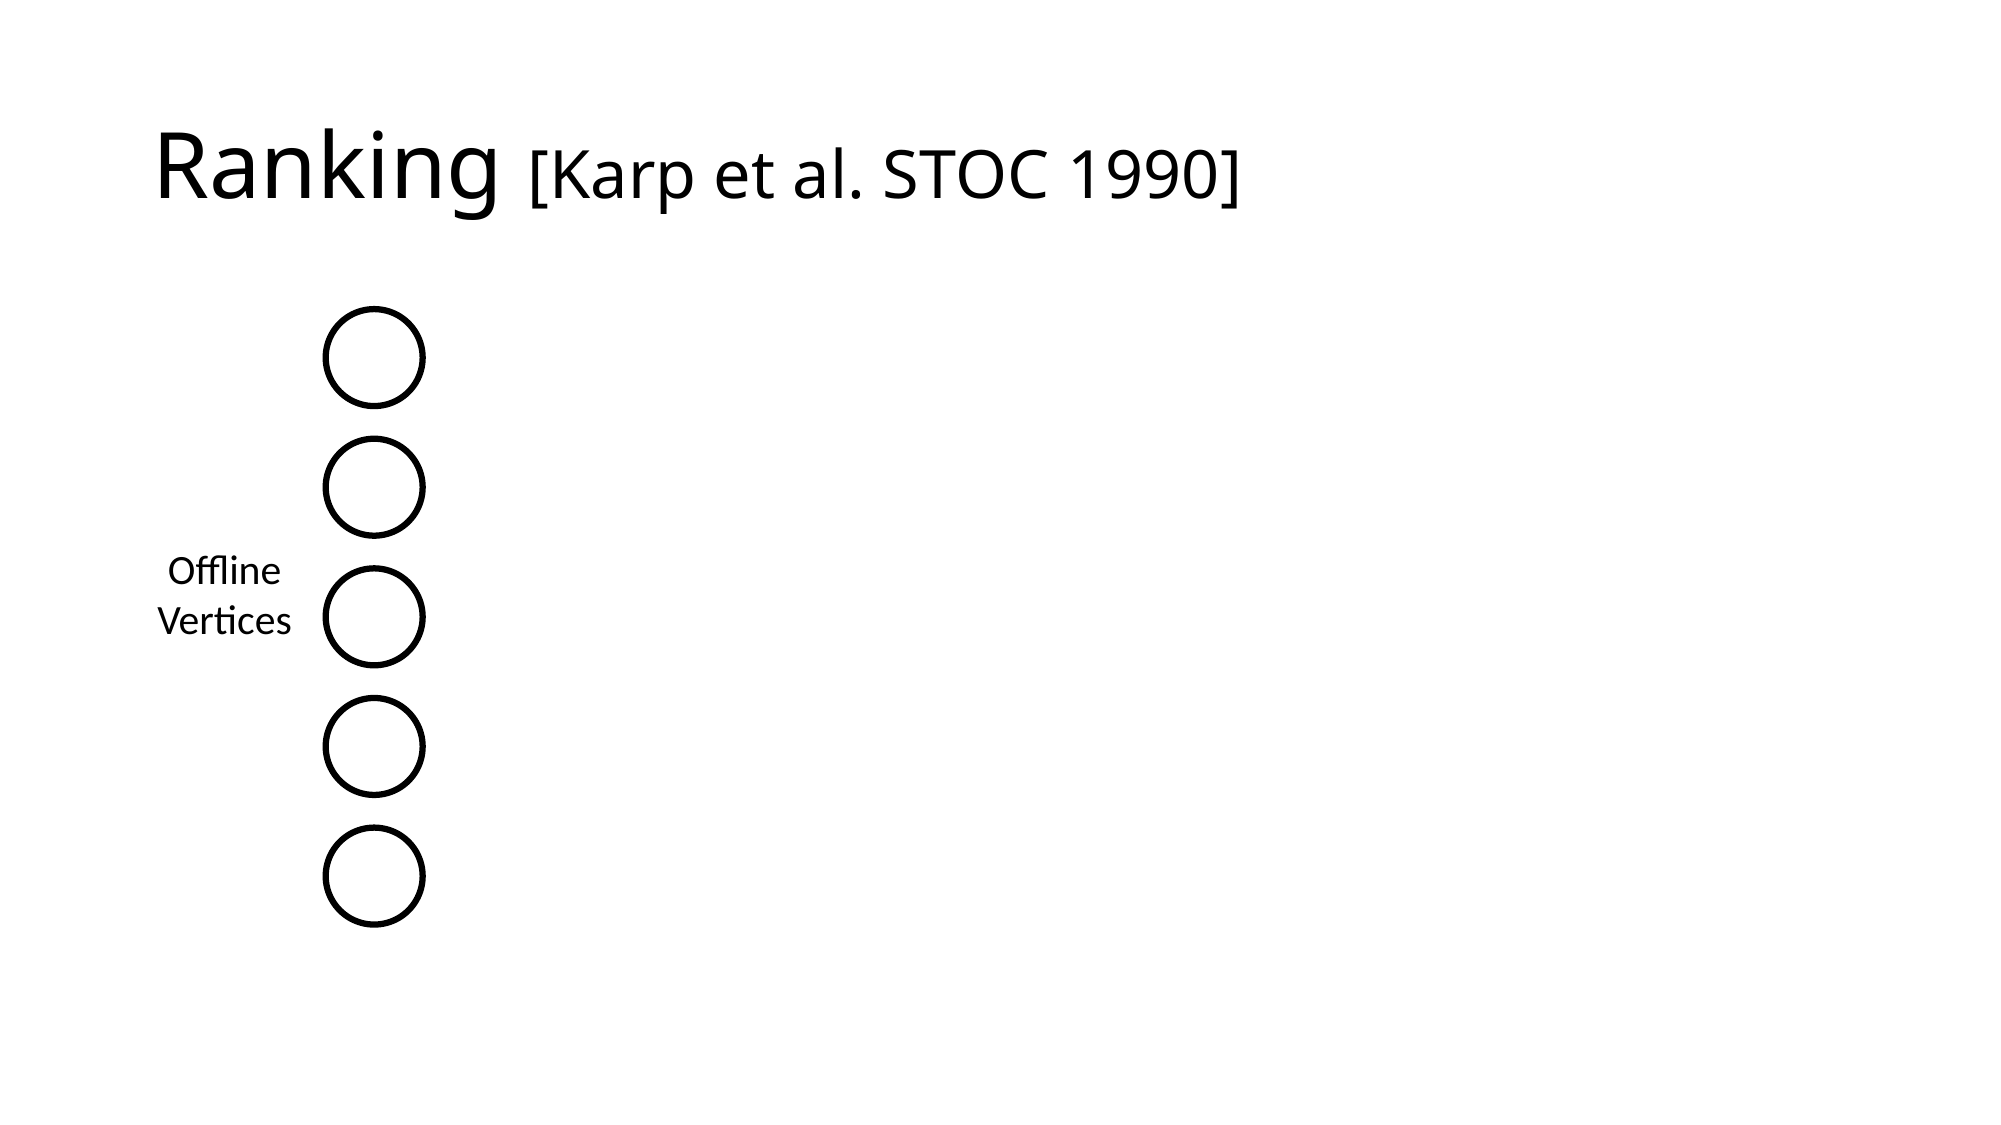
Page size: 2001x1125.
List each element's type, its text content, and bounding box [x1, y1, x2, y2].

title Ranking [Karp et al. STOC 1990] [137, 59, 1863, 278]
text_box [324, 308, 424, 408]
text_box [326, 567, 424, 667]
text_box [324, 437, 424, 537]
text_box [324, 826, 424, 926]
text_box [324, 696, 424, 796]
text_box Offline Vertices [123, 535, 326, 651]
